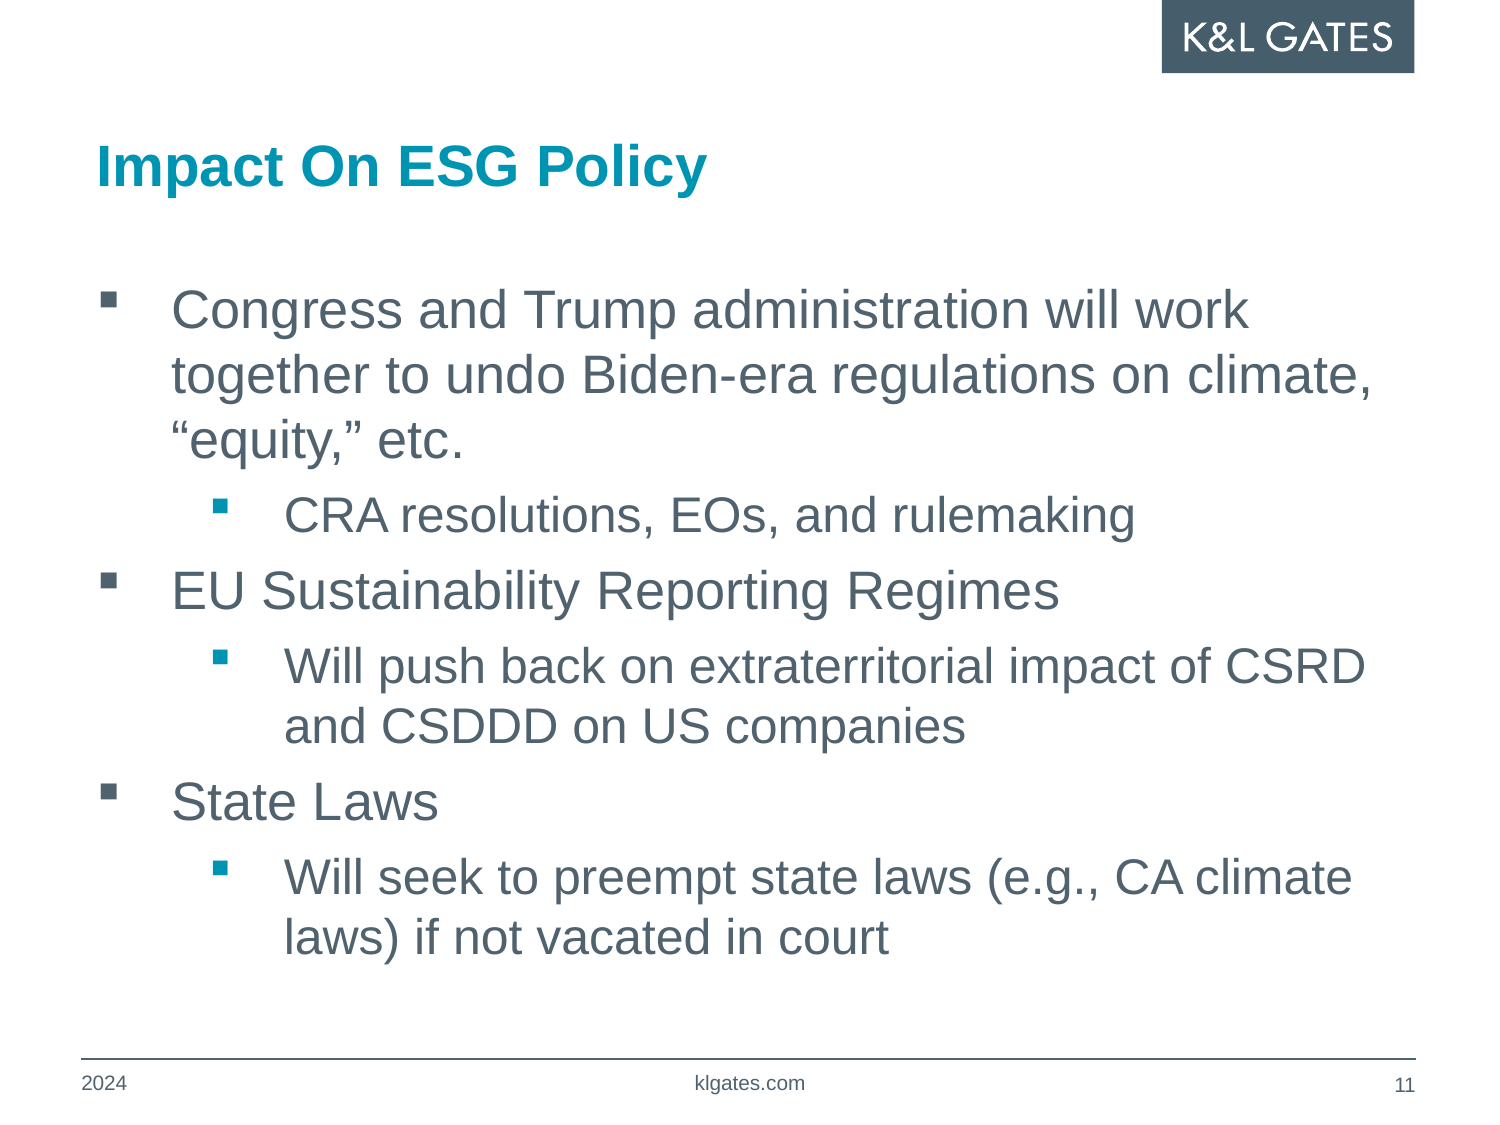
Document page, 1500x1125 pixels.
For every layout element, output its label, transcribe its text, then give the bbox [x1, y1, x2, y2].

slide_number 2024 [81, 1062, 432, 1103]
slide_number 10 [1065, 1063, 1416, 1104]
title Impact On ESG Policy [81, 128, 1419, 207]
footer klgates.com [512, 1062, 988, 1103]
list Congress and Trump administration will work together to undo Biden-era regulations on climate, “equity,” etc. CRA resolutions, EOs, and rulemaking EU Sustainability Reporting Regimes Will push back on extraterritorial impact of CSRD and CSDDD on US companies State Laws Will seek to preempt state laws (e.g., CA climate laws) if not vacated in court [81, 266, 1419, 1020]
